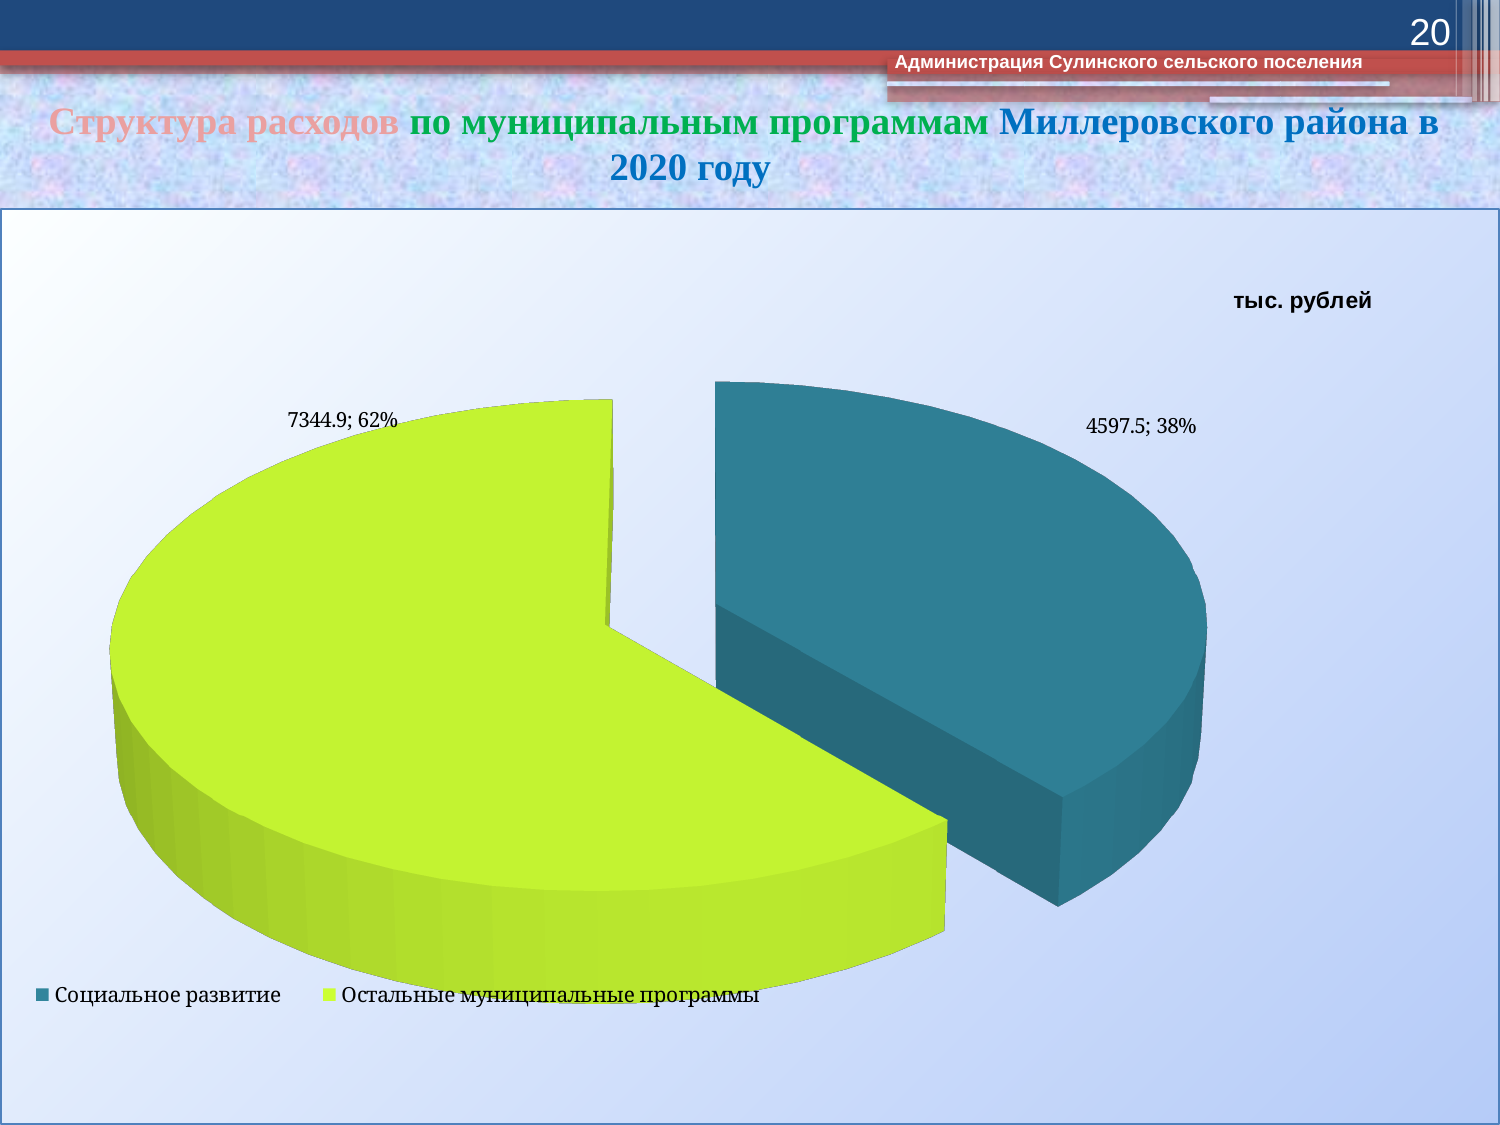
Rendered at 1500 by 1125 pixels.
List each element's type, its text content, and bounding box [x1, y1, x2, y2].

title Структура расходов по муниципальным программам Миллеровского района в 2020 году [29, 87, 1459, 197]
slide_number 20 [1340, 0, 1466, 61]
text_box Администрация Сулинского сельского поселения [879, 42, 1447, 80]
chart [0, 207, 1500, 1125]
picture [0, 74, 1500, 207]
